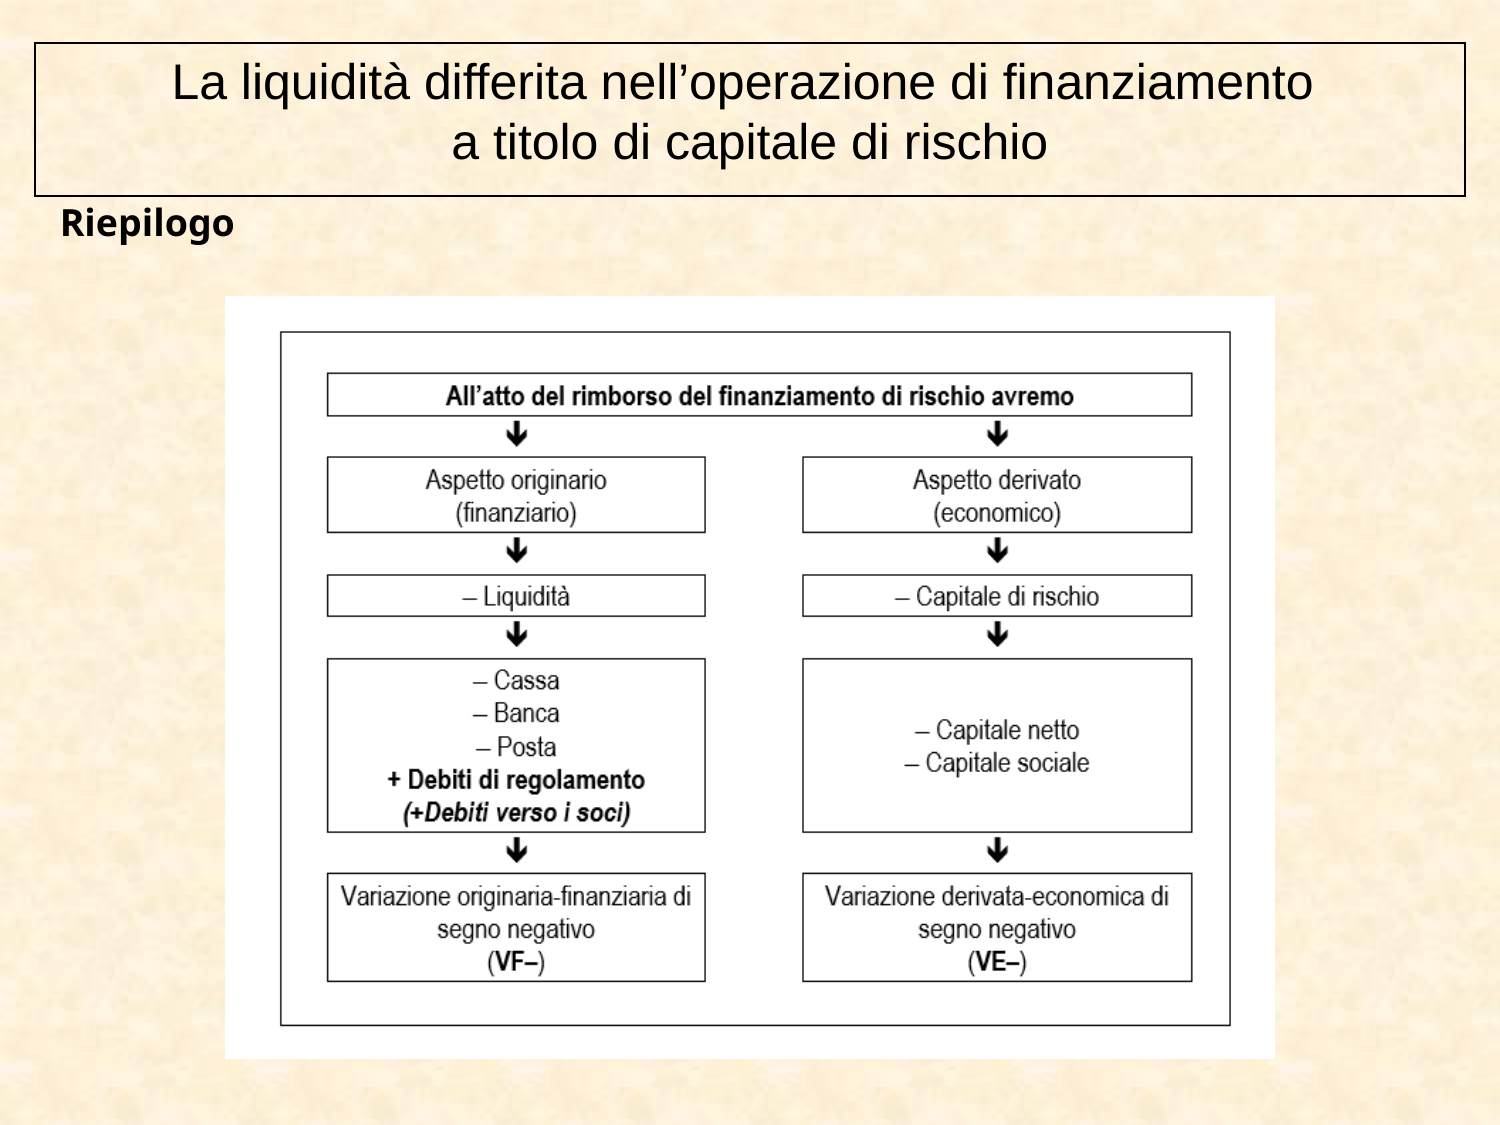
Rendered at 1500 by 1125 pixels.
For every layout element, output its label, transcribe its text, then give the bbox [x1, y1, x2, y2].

text_box Riepilogo [35, 191, 1400, 251]
picture [0, 0, 1500, 1125]
text_box La liquidità differita nell’operazione di finanziamento a titolo di capitale di rischio [35, 42, 1465, 197]
